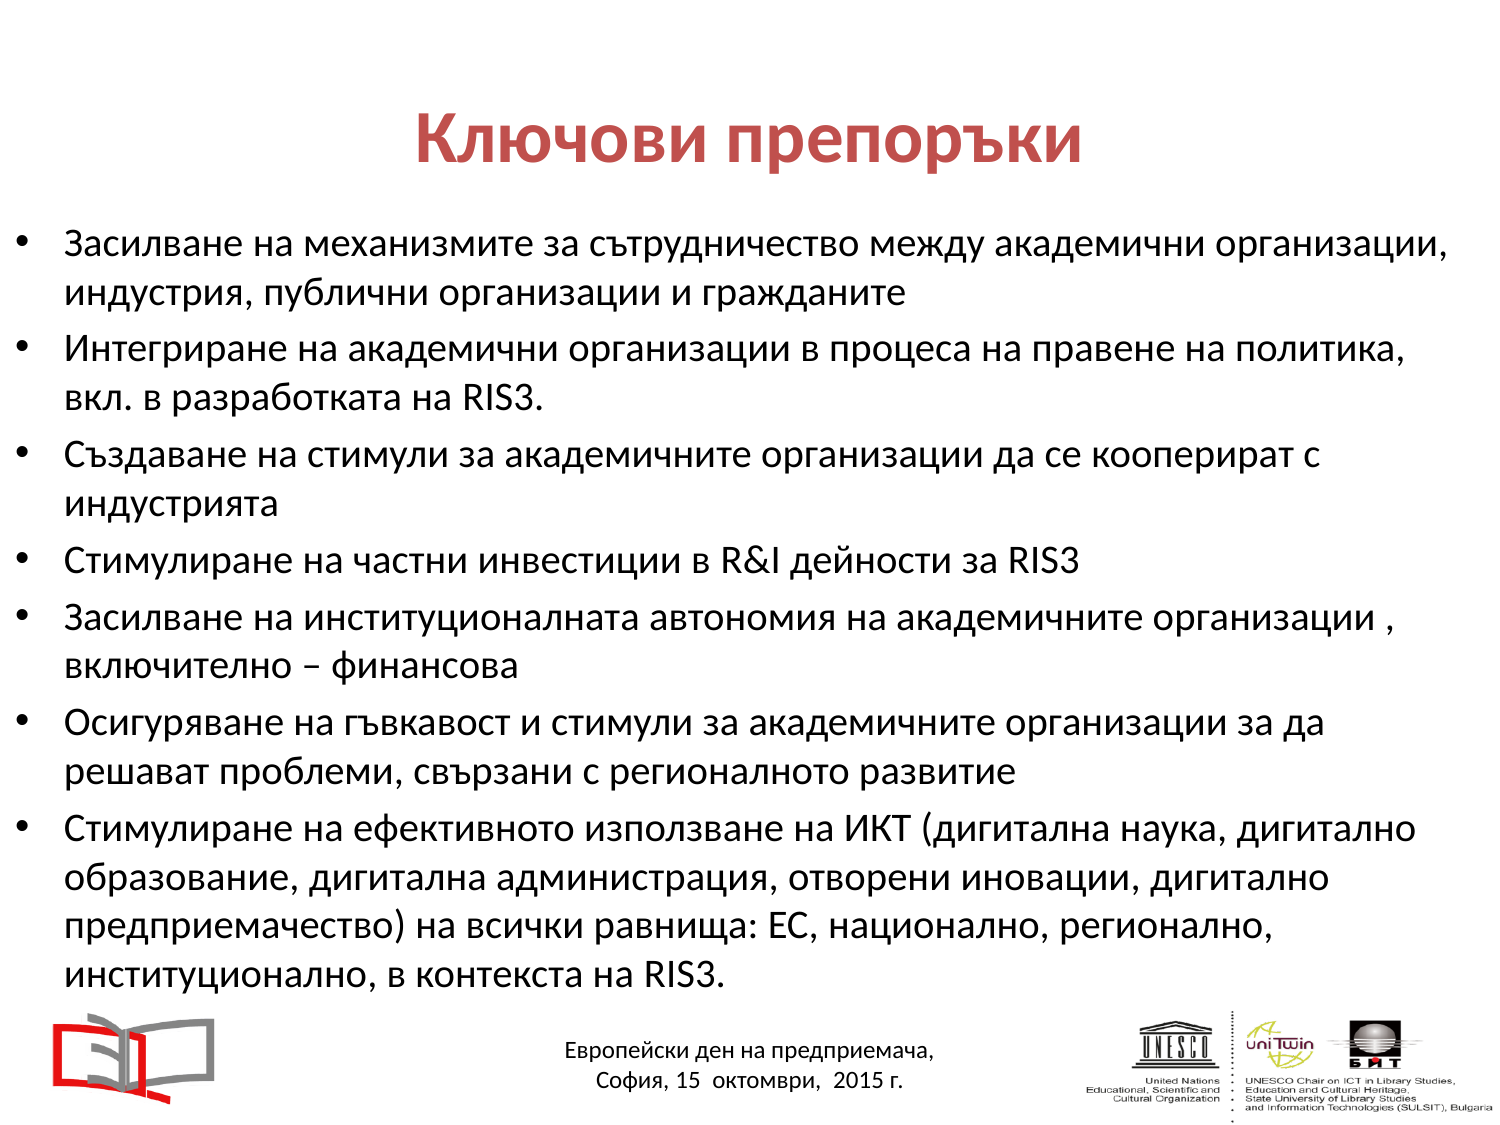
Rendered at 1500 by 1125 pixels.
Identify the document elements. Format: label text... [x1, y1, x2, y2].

picture [49, 1011, 217, 1107]
footer Европейски ден на предприемача, София, 15 октомври, 2015 г. [512, 1024, 988, 1103]
picture [1080, 1007, 1500, 1125]
list Засилване на механизмите за сътрудничество между академични организации, индустрия, публични организации и гражданите Интегриране на академични организации в процеса на правене на политика, вкл. в разработката на RIS3. Създаване на стимули за академичните организации да се кооперират с индустрията Стимулиране на частни инвестиции в R&I дейности за RIS3 Засилване на институционалната автономия на академичните организации , включително – финансова Осигуряване на гъвкавост и стимули за академичните организации за да решават проблеми, свързани с регионалното развитие Стимулиране на ефективното използване на ИКТ (дигитална наука, дигитално образование, дигитална администрация, отворени иновации, дигитално предприемачество) на всички равнища: ЕС, национално, регионално, институционално, в контекста на RIS3. [0, 208, 1483, 1009]
title Ключови препоръки [75, 45, 1425, 208]
